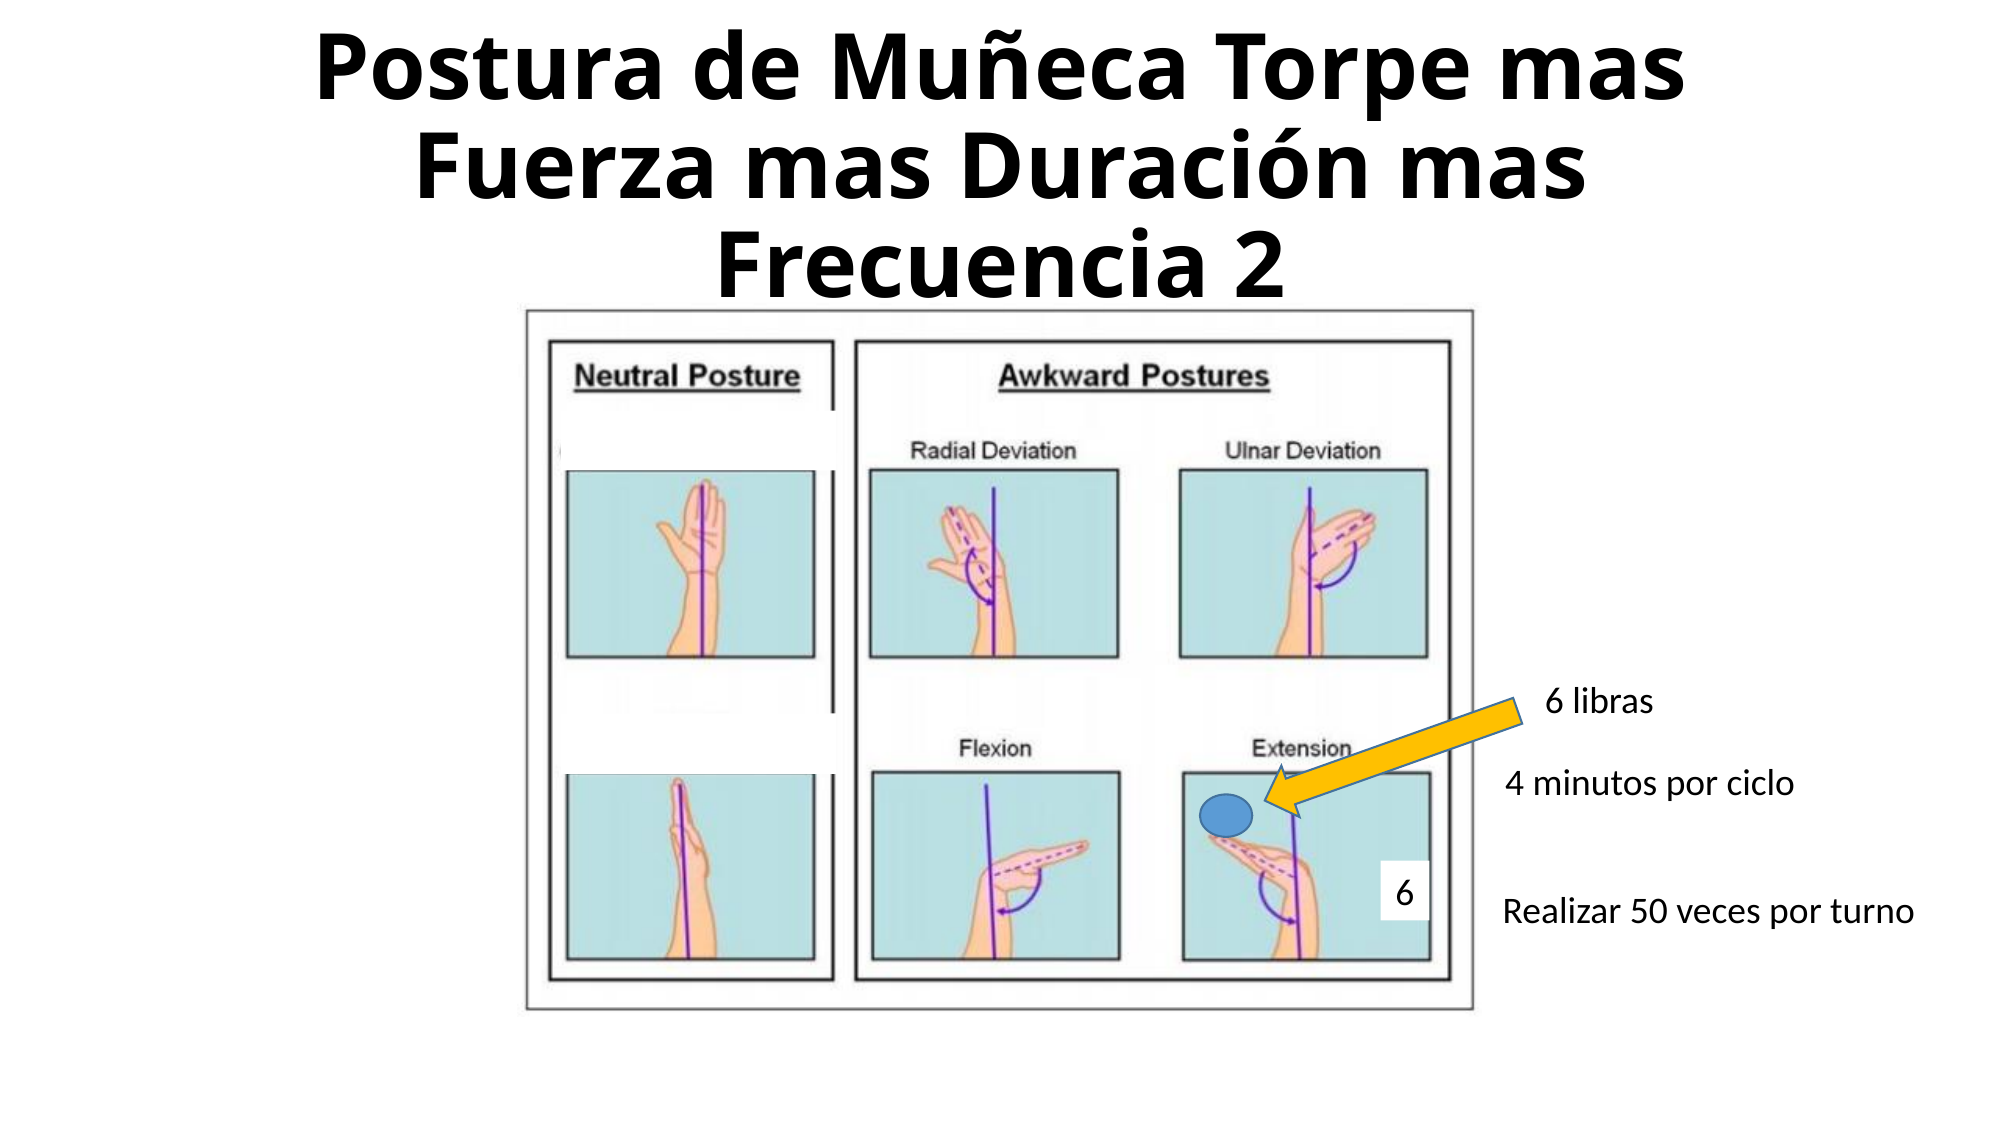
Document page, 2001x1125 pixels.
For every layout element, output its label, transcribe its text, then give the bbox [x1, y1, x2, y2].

text_box 6 libras [1530, 668, 1729, 729]
text_box [1483, 696, 1524, 739]
text_box 4 minutos por ciclo [1483, 750, 1843, 811]
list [517, 302, 1483, 1017]
text_box Realizar 50 veces por turno [1487, 878, 1931, 939]
title Postura de Muñeca Torpe mas Fuerza mas Duración mas Frecuencia 2 [137, 59, 1863, 278]
